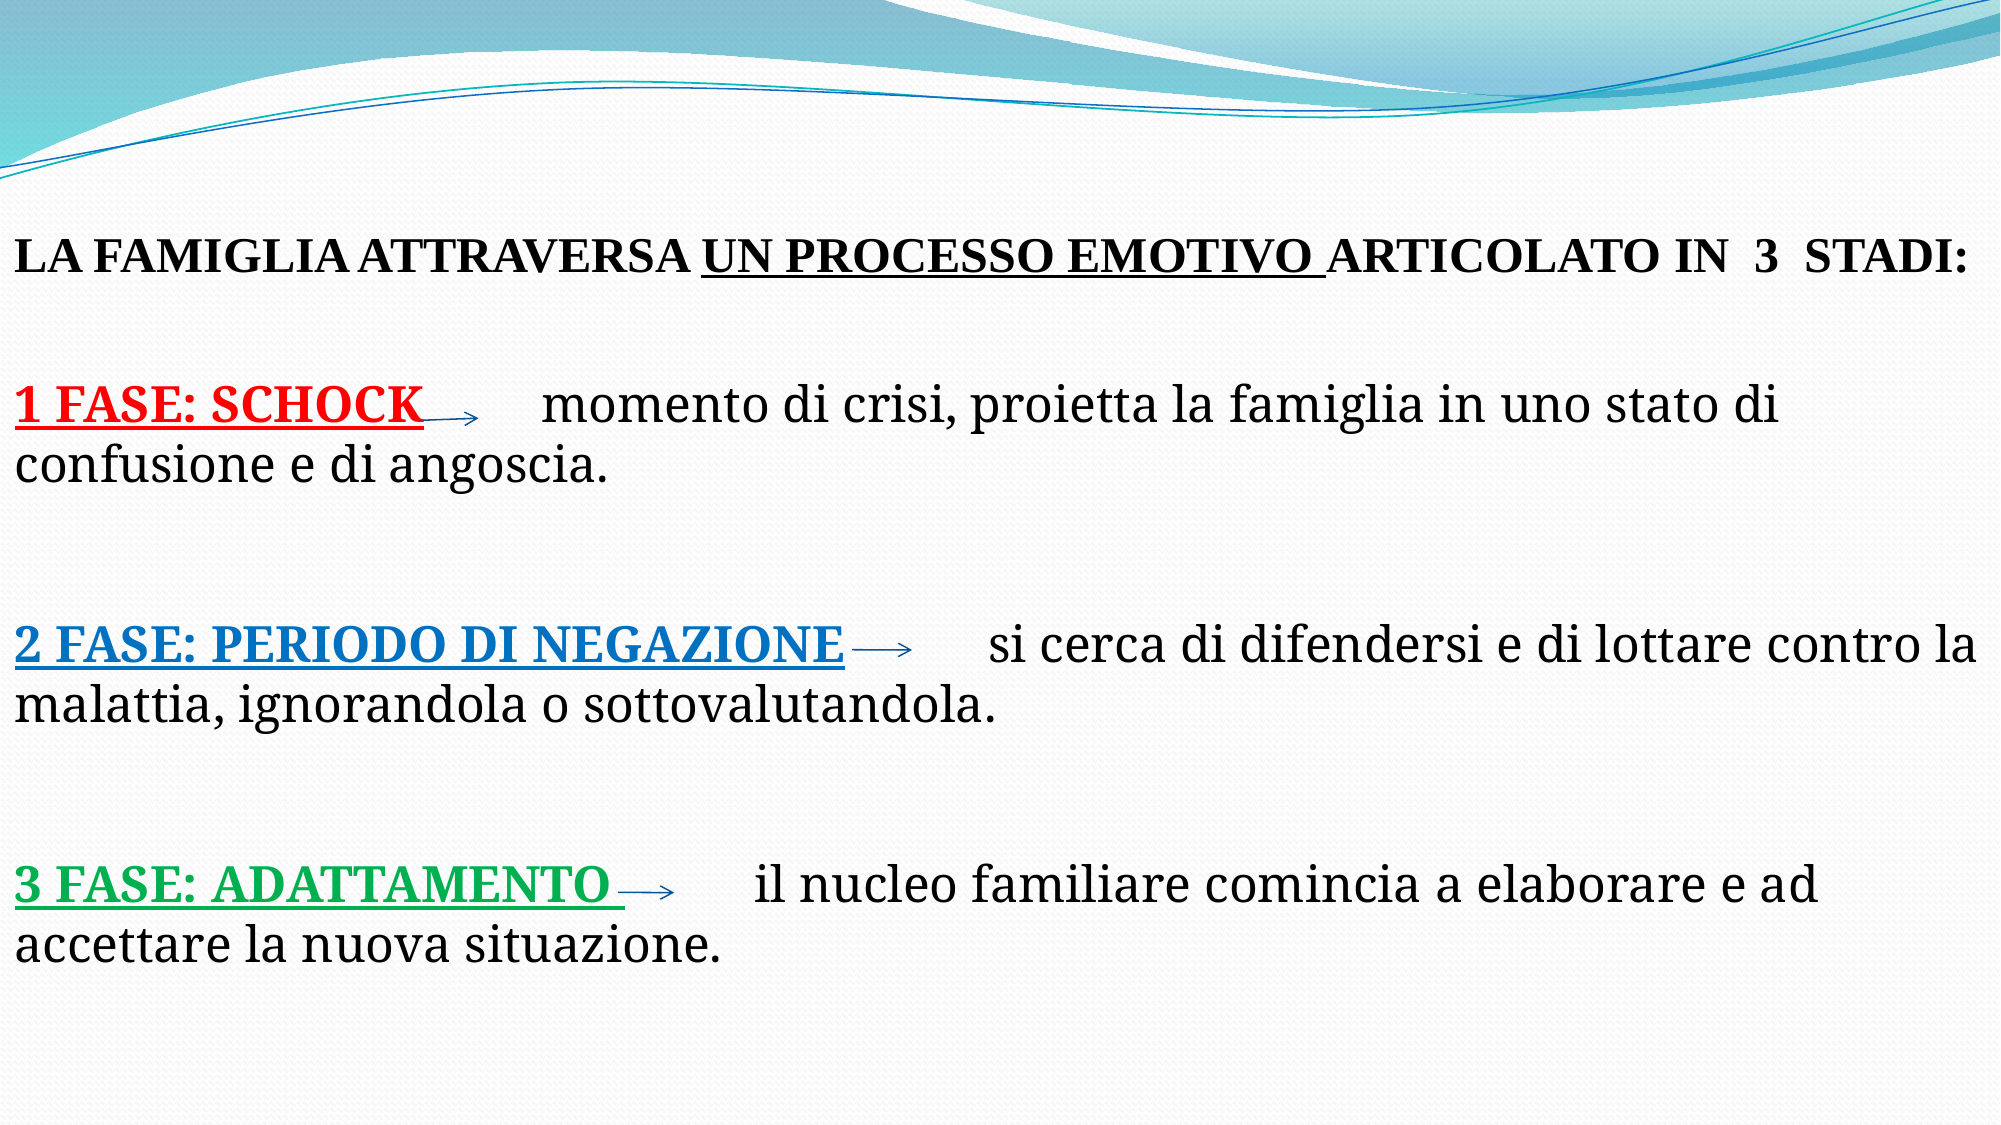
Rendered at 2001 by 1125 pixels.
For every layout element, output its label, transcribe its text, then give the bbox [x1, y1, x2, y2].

text_box LA FAMIGLIA ATTRAVERSA UN PROCESSO EMOTIVO ARTICOLATO IN 3 STADI: 1 FASE: SCHOCK momento di crisi, proietta la famiglia in uno stato di confusione e di angoscia. 2 FASE: PERIODO DI NEGAZIONE si cerca di difendersi e di lottare contro la malattia, ignorandola o sottovalutandola. 3 FASE: ADATTAMENTO il nucleo familiare comincia a elaborare e ad accettare la nuova situazione. [0, 124, 2000, 1040]
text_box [422, 417, 479, 421]
